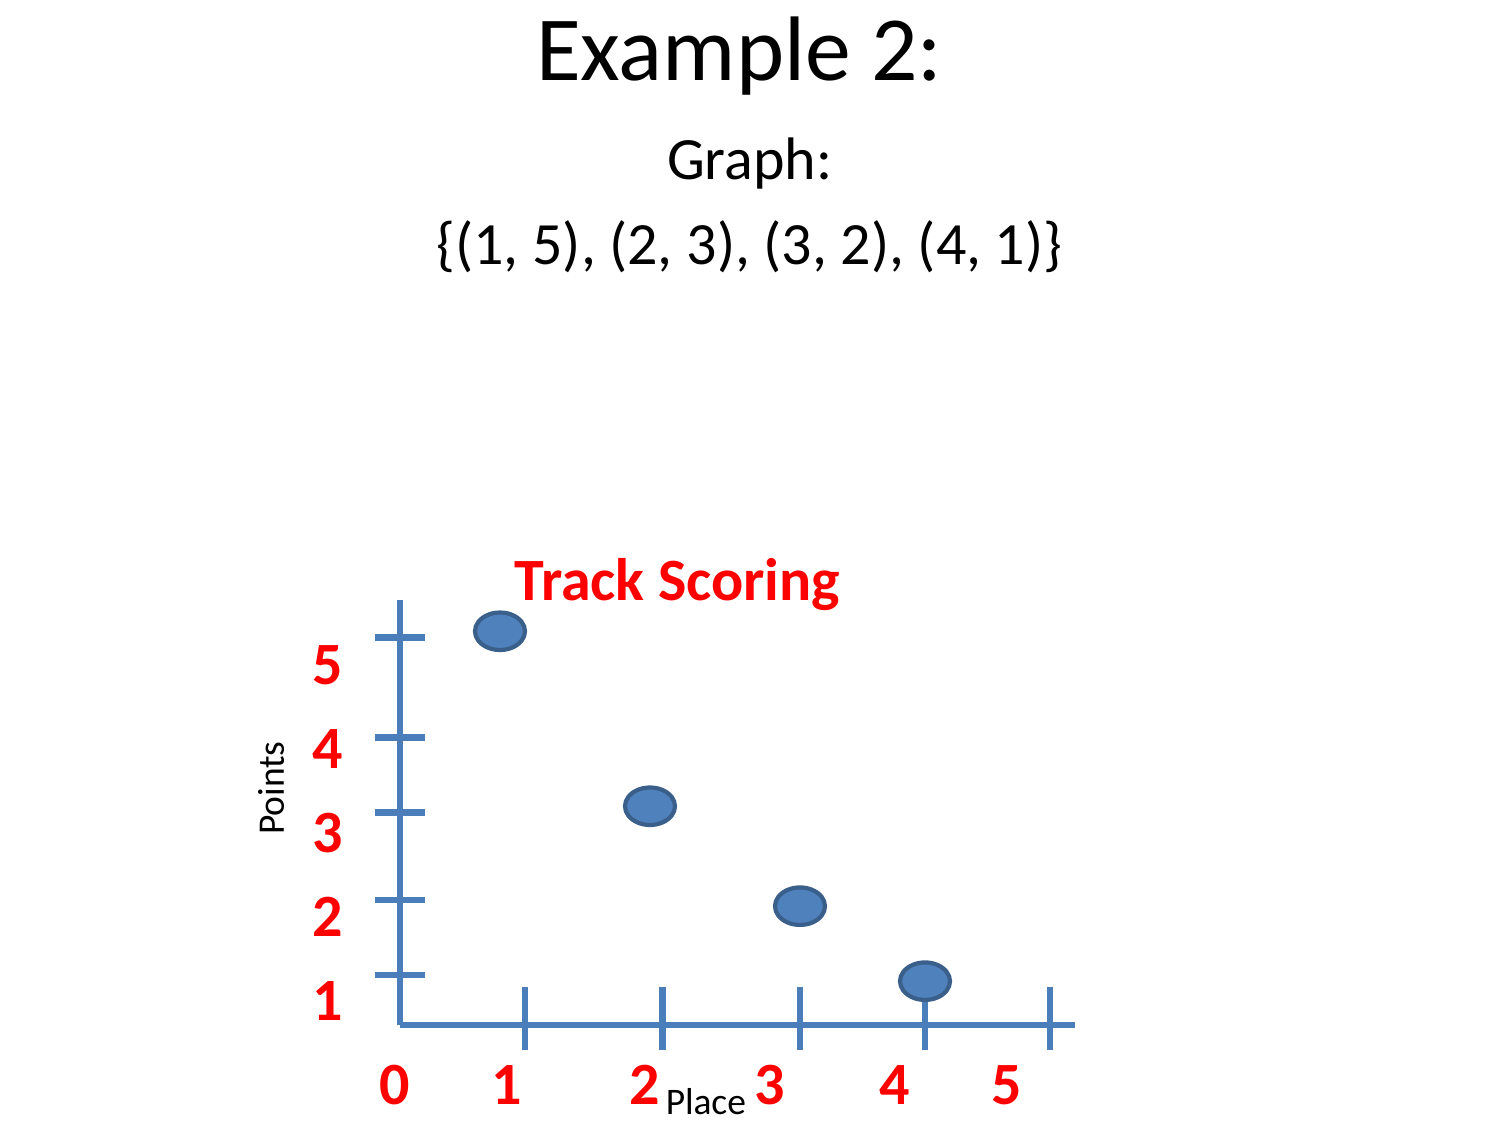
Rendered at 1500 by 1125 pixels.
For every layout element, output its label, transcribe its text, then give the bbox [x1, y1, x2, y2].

text_box Points [239, 726, 299, 849]
text_box [897, 960, 953, 1002]
text_box [622, 785, 678, 828]
list Graph: {(1, 5), (2, 3), (3, 2), (4, 1)} Track Scoring 5 4 3 2 1 0 1 2 3 4 5 [0, 112, 1500, 1125]
text_box Place [651, 1069, 762, 1125]
title Example 2: [75, 0, 1425, 112]
text_box [472, 610, 528, 653]
text_box [772, 885, 828, 928]
